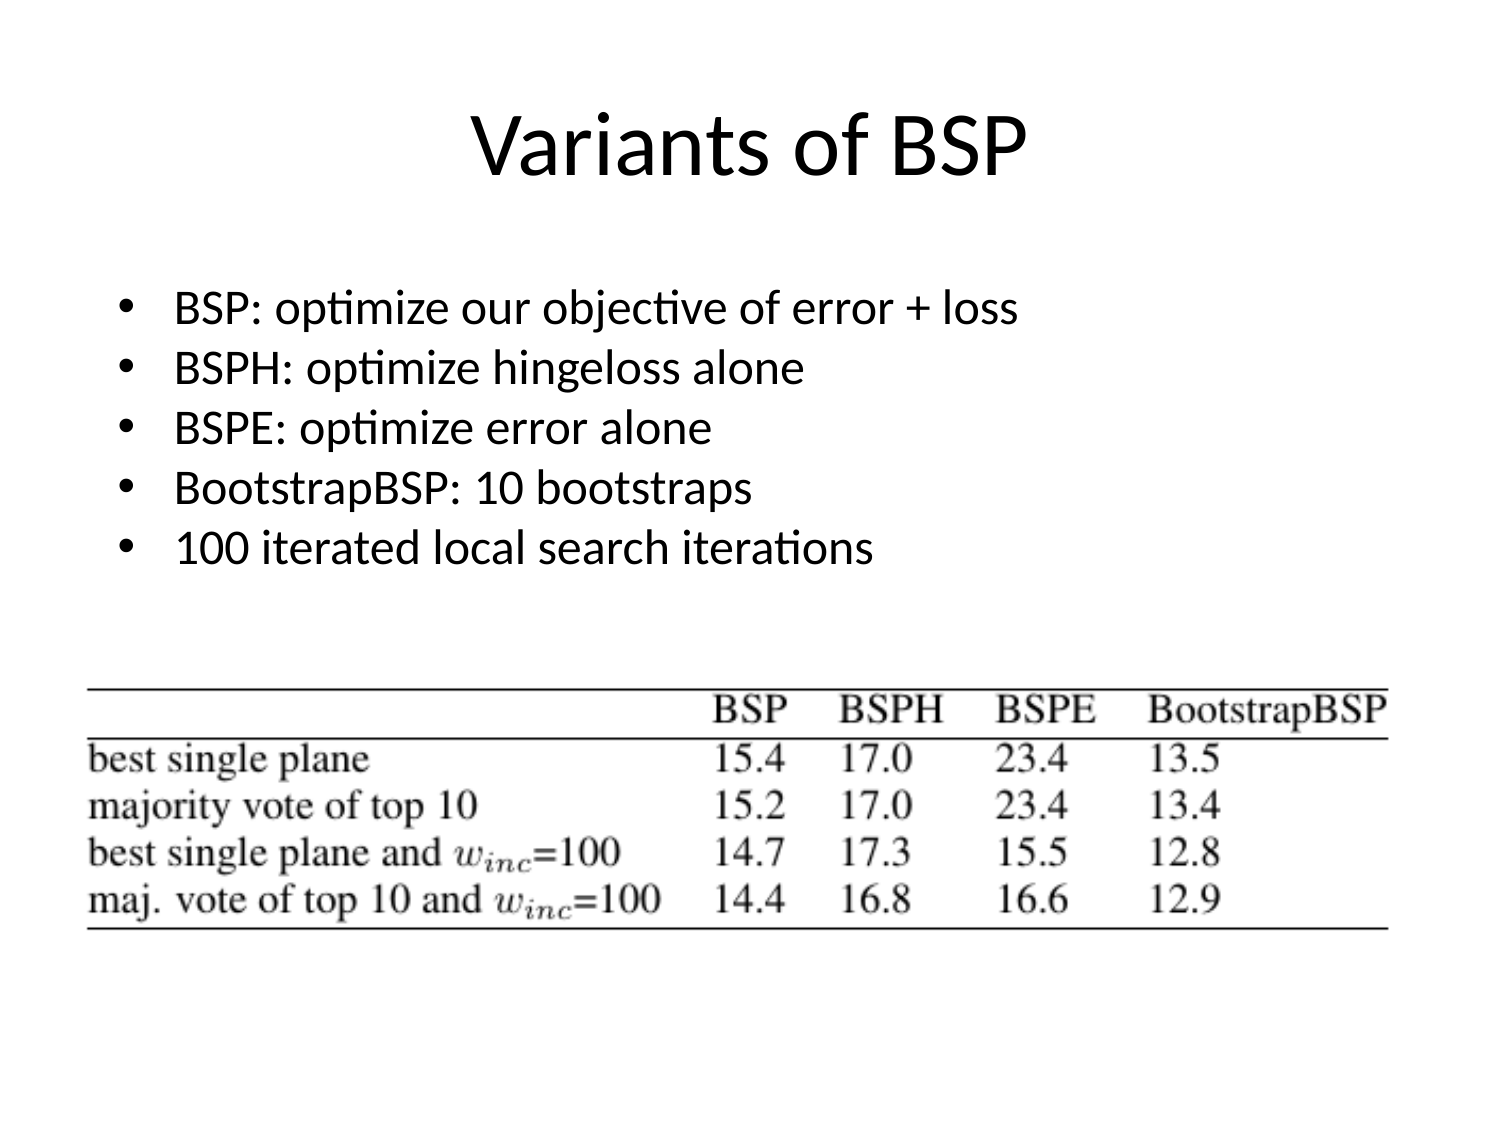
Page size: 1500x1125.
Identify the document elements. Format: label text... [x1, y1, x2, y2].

text_box BSP: optimize our objective of error + loss BSPH: optimize hingeloss alone BSPE: optimize error alone BootstrapBSP: 10 bootstraps 100 iterated local search iterations [102, 267, 1357, 583]
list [74, 674, 1426, 953]
title Variants of BSP [75, 45, 1425, 233]
